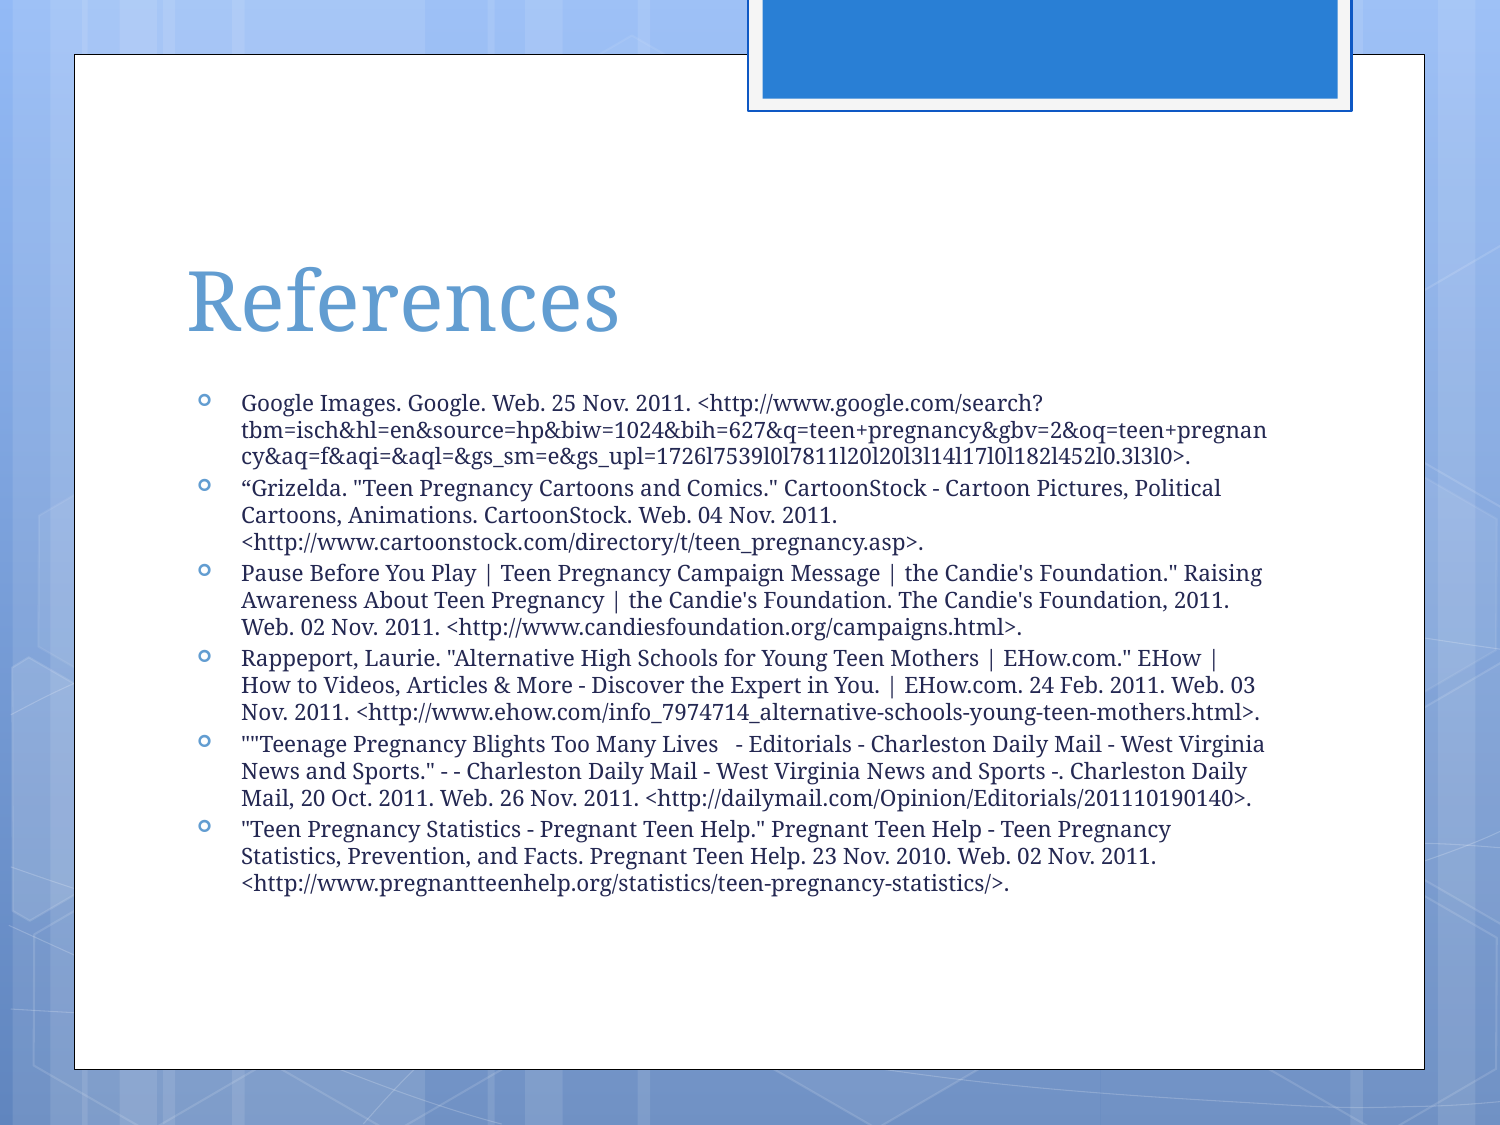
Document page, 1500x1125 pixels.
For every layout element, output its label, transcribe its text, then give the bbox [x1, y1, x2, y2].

list Google Images. Google. Web. 25 Nov. 2011. <http://www.google.com/search?tbm=isch&hl=en&source=hp&biw=1024&bih=627&q=teen+pregnancy&gbv=2&oq=teen+pregnancy&aq=f&aqi=&aql=&gs_sm=e&gs_upl=1726l7539l0l7811l20l20l3l14l17l0l182l452l0.3l3l0>. “Grizelda. "Teen Pregnancy Cartoons and Comics." CartoonStock - Cartoon Pictures, Political Cartoons, Animations. CartoonStock. Web. 04 Nov. 2011. <http://www.cartoonstock.com/directory/t/teen_pregnancy.asp>. Pause Before You Play | Teen Pregnancy Campaign Message | the Candie's Foundation." Raising Awareness About Teen Pregnancy | the Candie's Foundation. The Candie's Foundation, 2011. Web. 02 Nov. 2011. <http://www.candiesfoundation.org/campaigns.html>. Rappeport, Laurie. "Alternative High Schools for Young Teen Mothers | EHow.com." EHow | How to Videos, Articles & More - Discover the Expert in You. | EHow.com. 24 Feb. 2011. Web. 03 Nov. 2011. <http://www.ehow.com/info_7974714_alternative-schools-young-teen-mothers.html>. ""Teenage Pregnancy Blights Too Many Lives - Editorials - Charleston Daily Mail - West Virginia News and Sports." - - Charleston Daily Mail - West Virginia News and Sports -. Charleston Daily Mail, 20 Oct. 2011. Web. 26 Nov. 2011. <http://dailymail.com/Opinion/Editorials/201110190140>. "Teen Pregnancy Statistics - Pregnant Teen Help." Pregnant Teen Help - Teen Pregnancy Statistics, Prevention, and Facts. Pregnant Teen Help. 23 Nov. 2010. Web. 02 Nov. 2011. <http://www.pregnantteenhelp.org/statistics/teen-pregnancy-statistics/>. [171, 381, 1283, 957]
title References [171, 168, 1324, 357]
